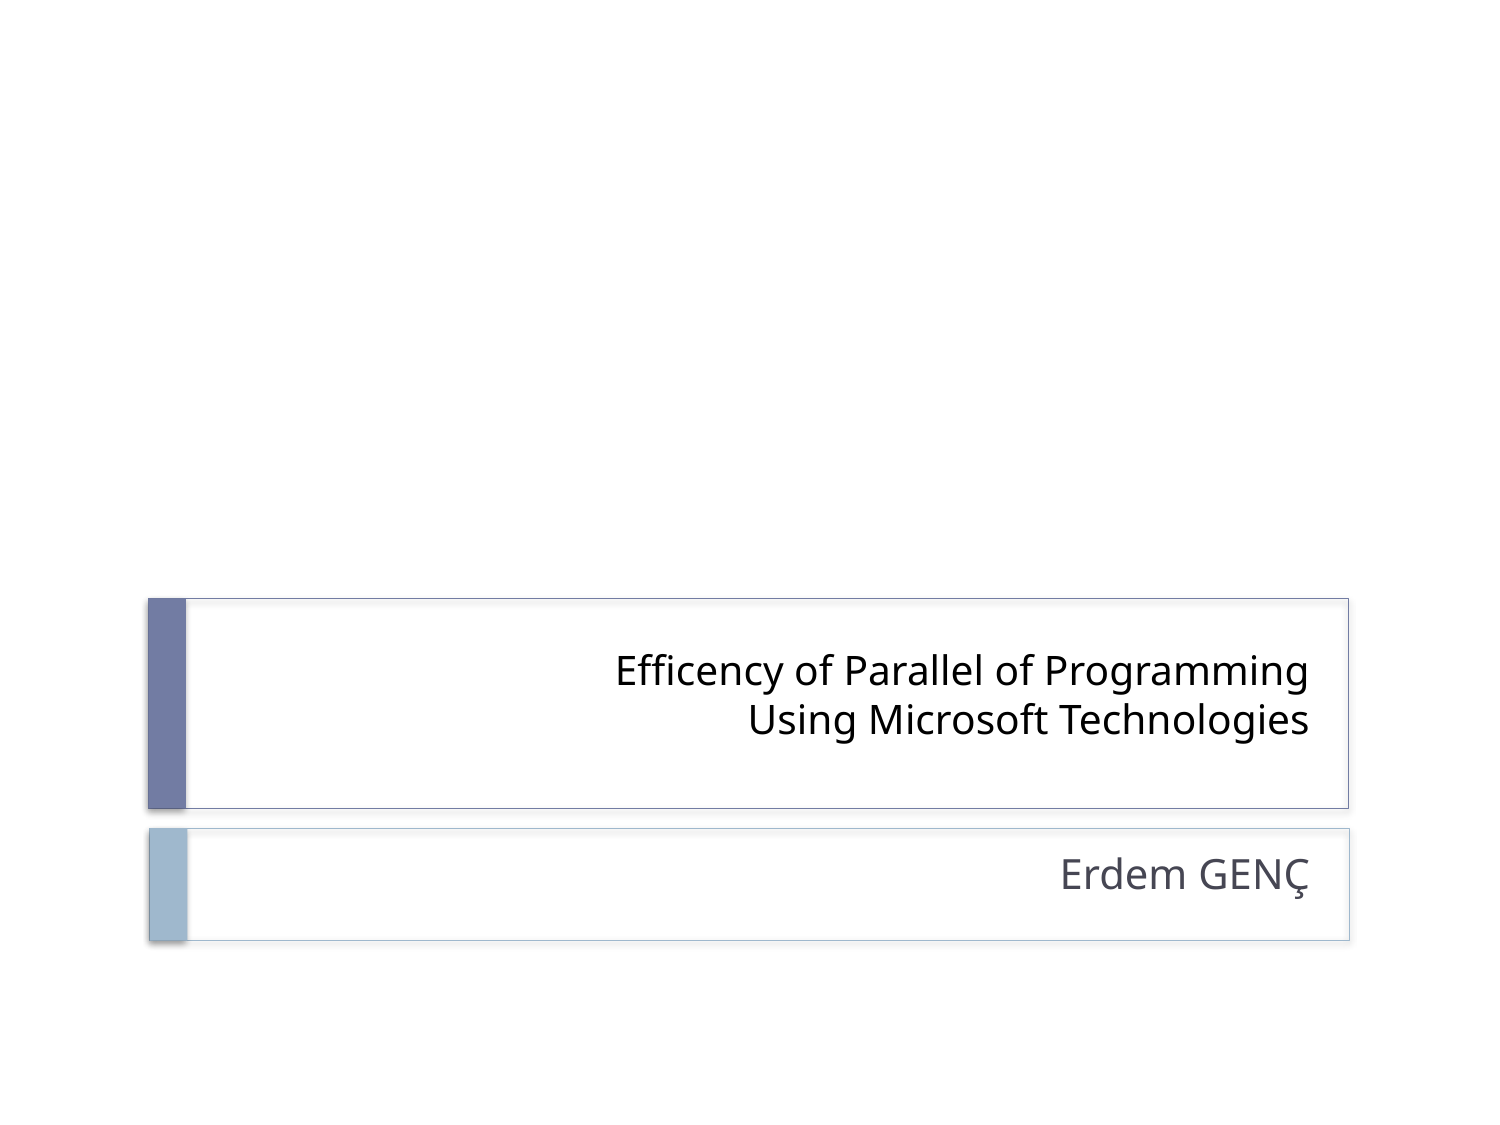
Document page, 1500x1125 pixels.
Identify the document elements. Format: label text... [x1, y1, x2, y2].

subtitle Erdem GENÇ [200, 840, 1325, 929]
title Efficency of Parallel of Programming Using Microsoft Technologies [200, 637, 1325, 800]
